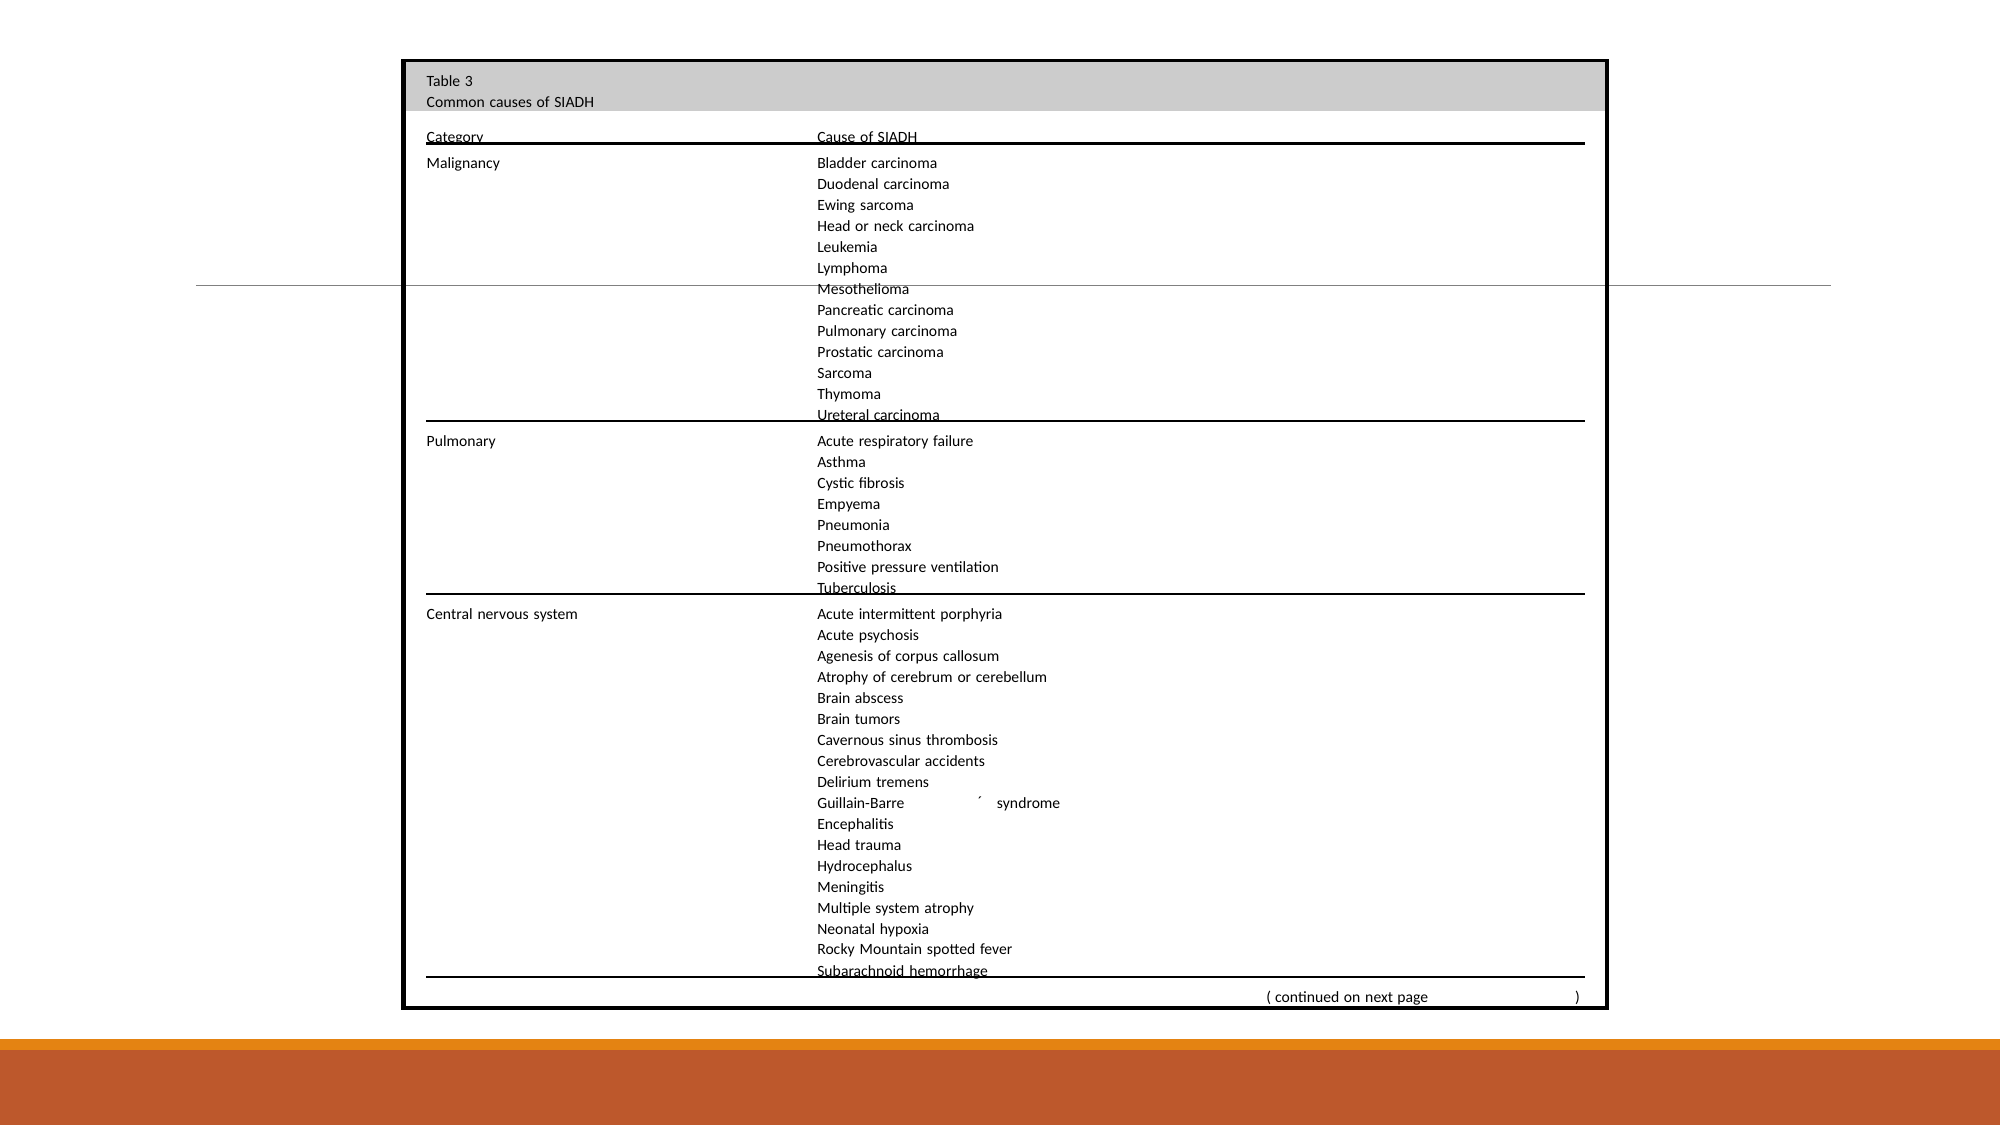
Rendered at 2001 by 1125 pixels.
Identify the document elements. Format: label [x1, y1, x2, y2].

text_box [401, 59, 1675, 1010]
